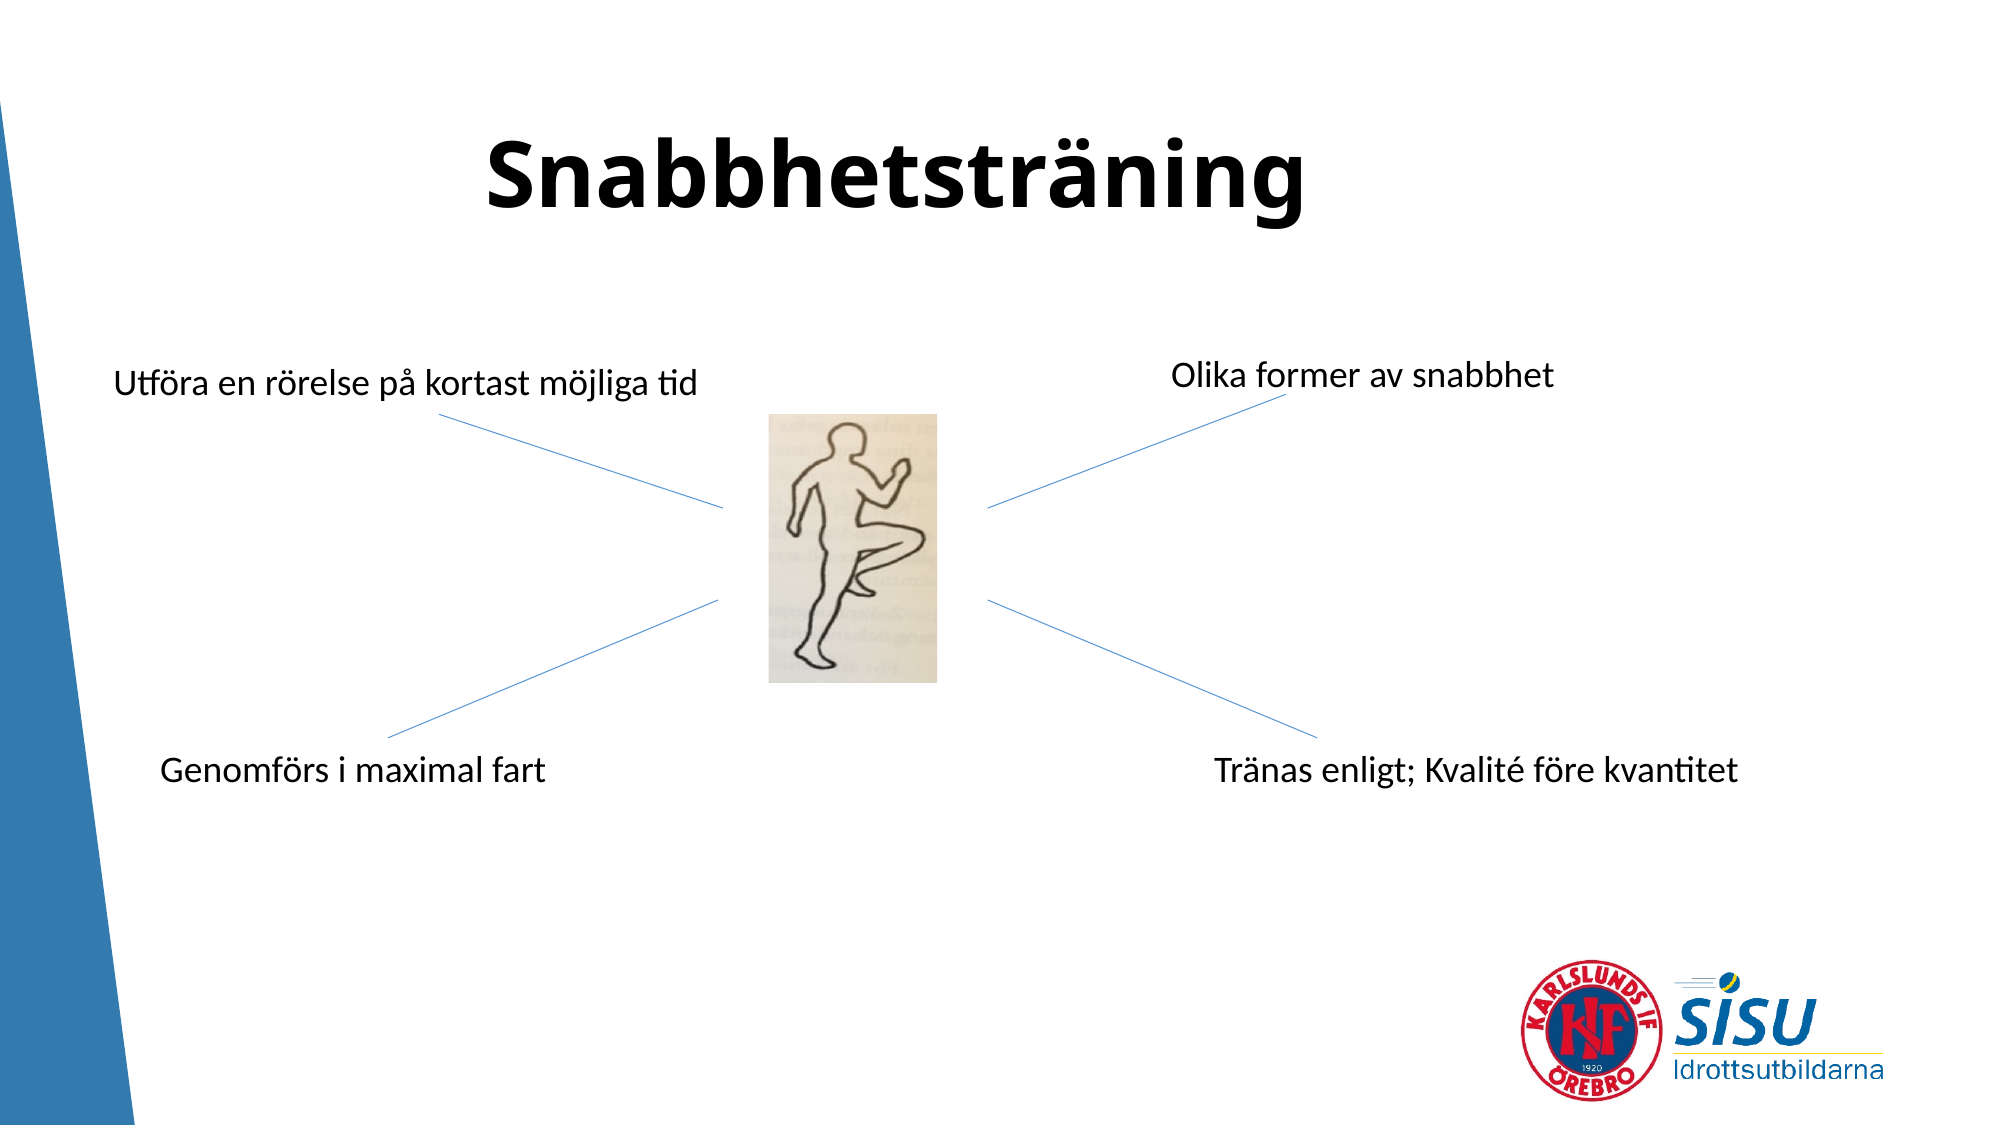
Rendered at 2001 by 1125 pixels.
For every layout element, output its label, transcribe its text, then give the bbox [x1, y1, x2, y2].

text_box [987, 600, 1318, 738]
text_box Genomförs i maximal fart [145, 737, 562, 798]
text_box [987, 394, 1286, 509]
text_box [0, 97, 136, 1125]
picture [1673, 972, 1883, 1079]
picture [1519, 959, 1663, 1102]
picture [718, 414, 988, 683]
text_box Utföra en rörelse på kortast möjliga tid [98, 350, 723, 411]
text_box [438, 414, 723, 509]
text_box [387, 600, 718, 738]
title Snabbhetsträning [34, 123, 1760, 342]
text_box Tränas enligt; Kvalité före kvantitet [1199, 737, 1754, 798]
text_box Olika former av snabbhet [1156, 342, 1570, 403]
